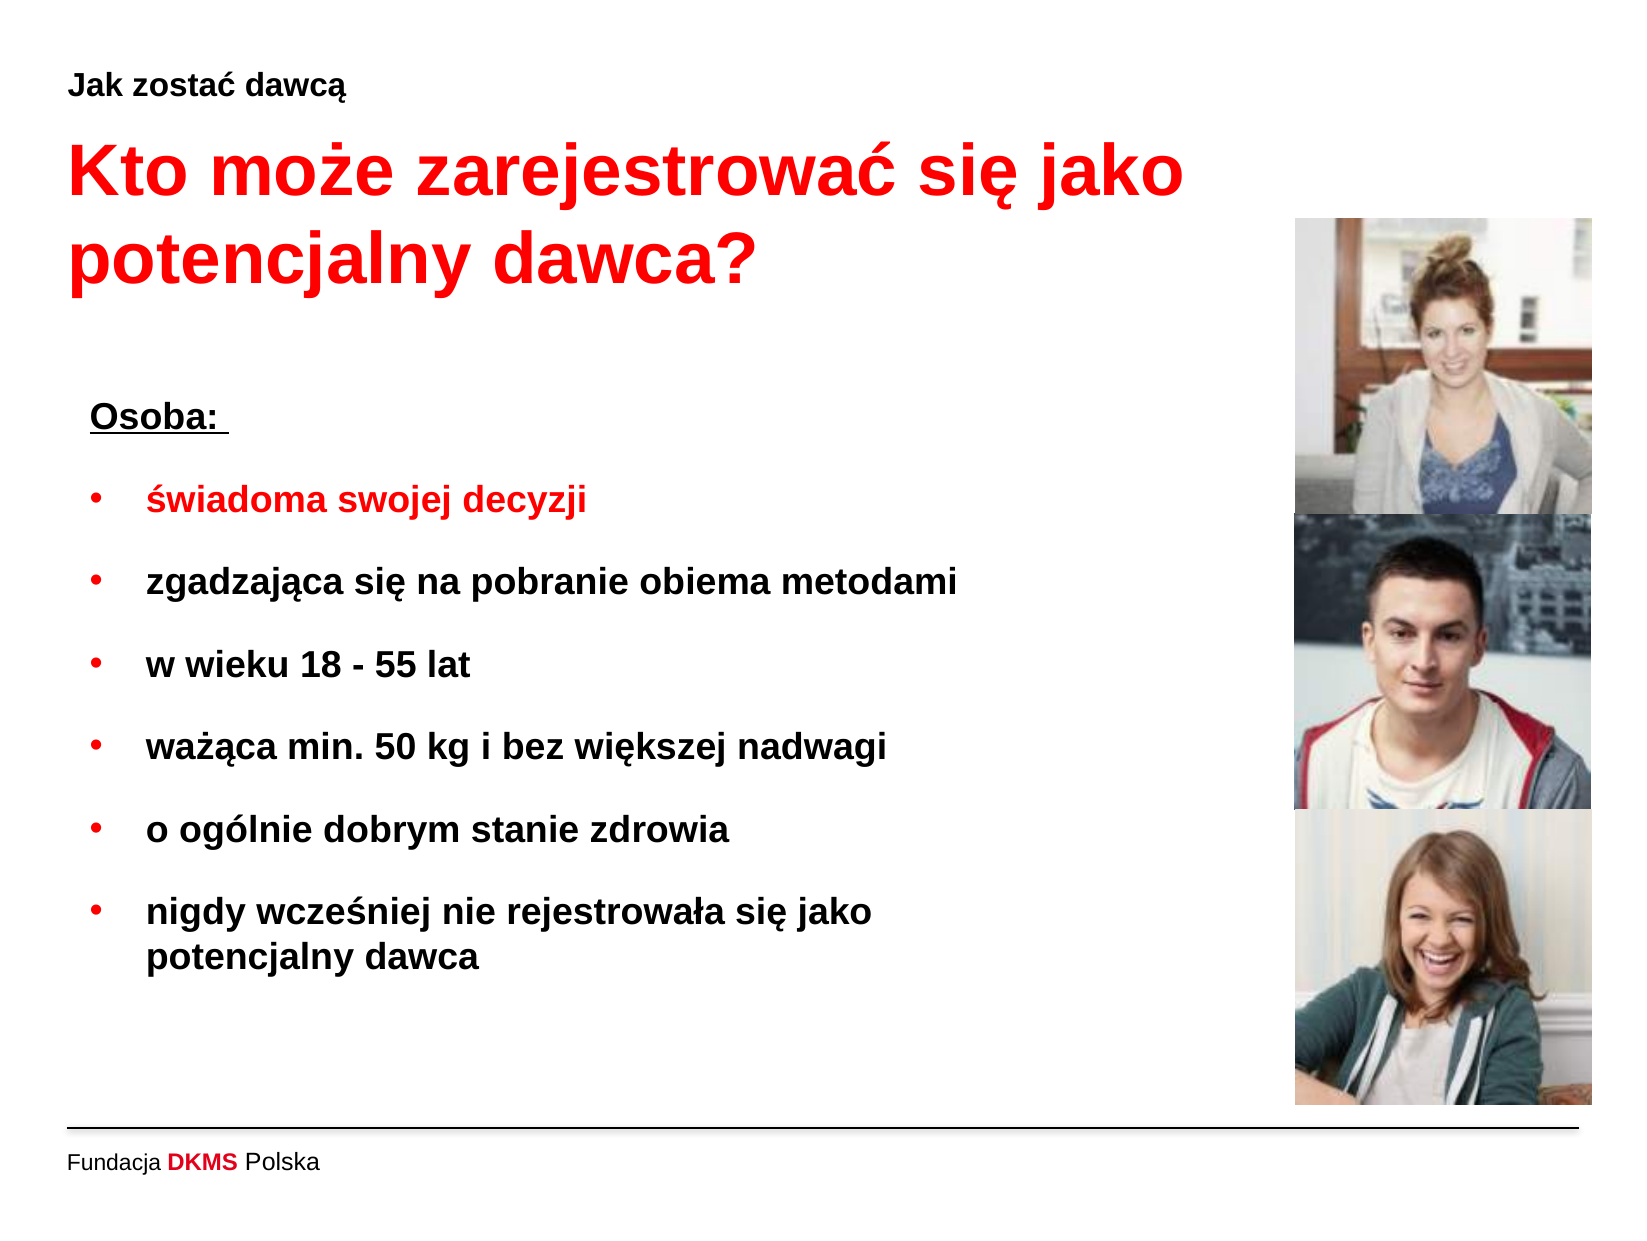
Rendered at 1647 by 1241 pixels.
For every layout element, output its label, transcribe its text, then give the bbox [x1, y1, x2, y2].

title Kto może zarejestrować się jako potencjalny dawca? [67, 122, 1580, 320]
picture [1294, 218, 1592, 1105]
text_box Osoba: świadoma swojej decyzji zgadzająca się na pobranie obiema metodami w wieku 18 - 55 lat ważąca min. 50 kg i bez większej nadwagi o ogólnie dobrym stanie zdrowia nigdy wcześniej nie rejestrowała się jako potencjalny dawca [73, 384, 1070, 986]
list Jak zostać dawcą [67, 63, 1580, 111]
